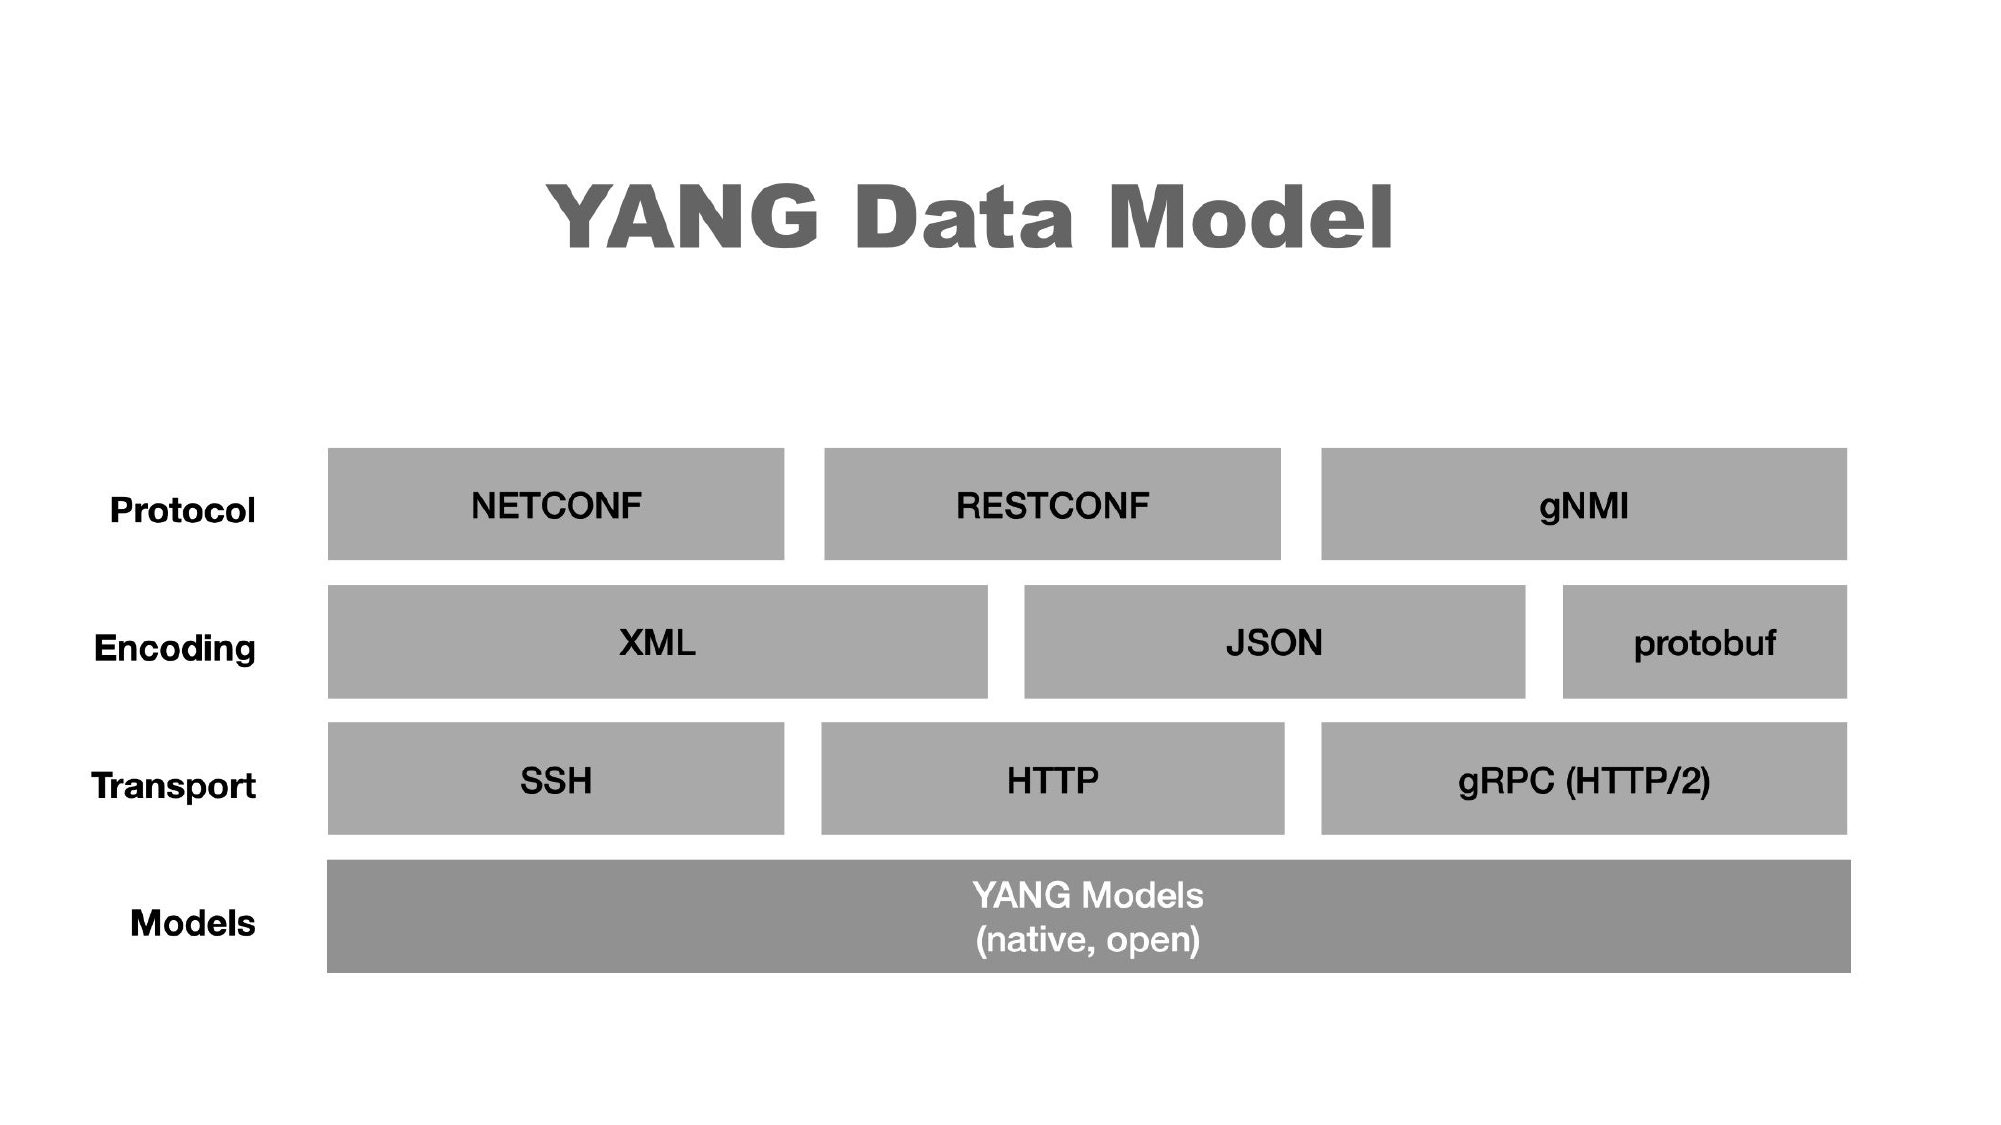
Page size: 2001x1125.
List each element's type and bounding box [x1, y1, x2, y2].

list [48, 33, 1892, 1125]
